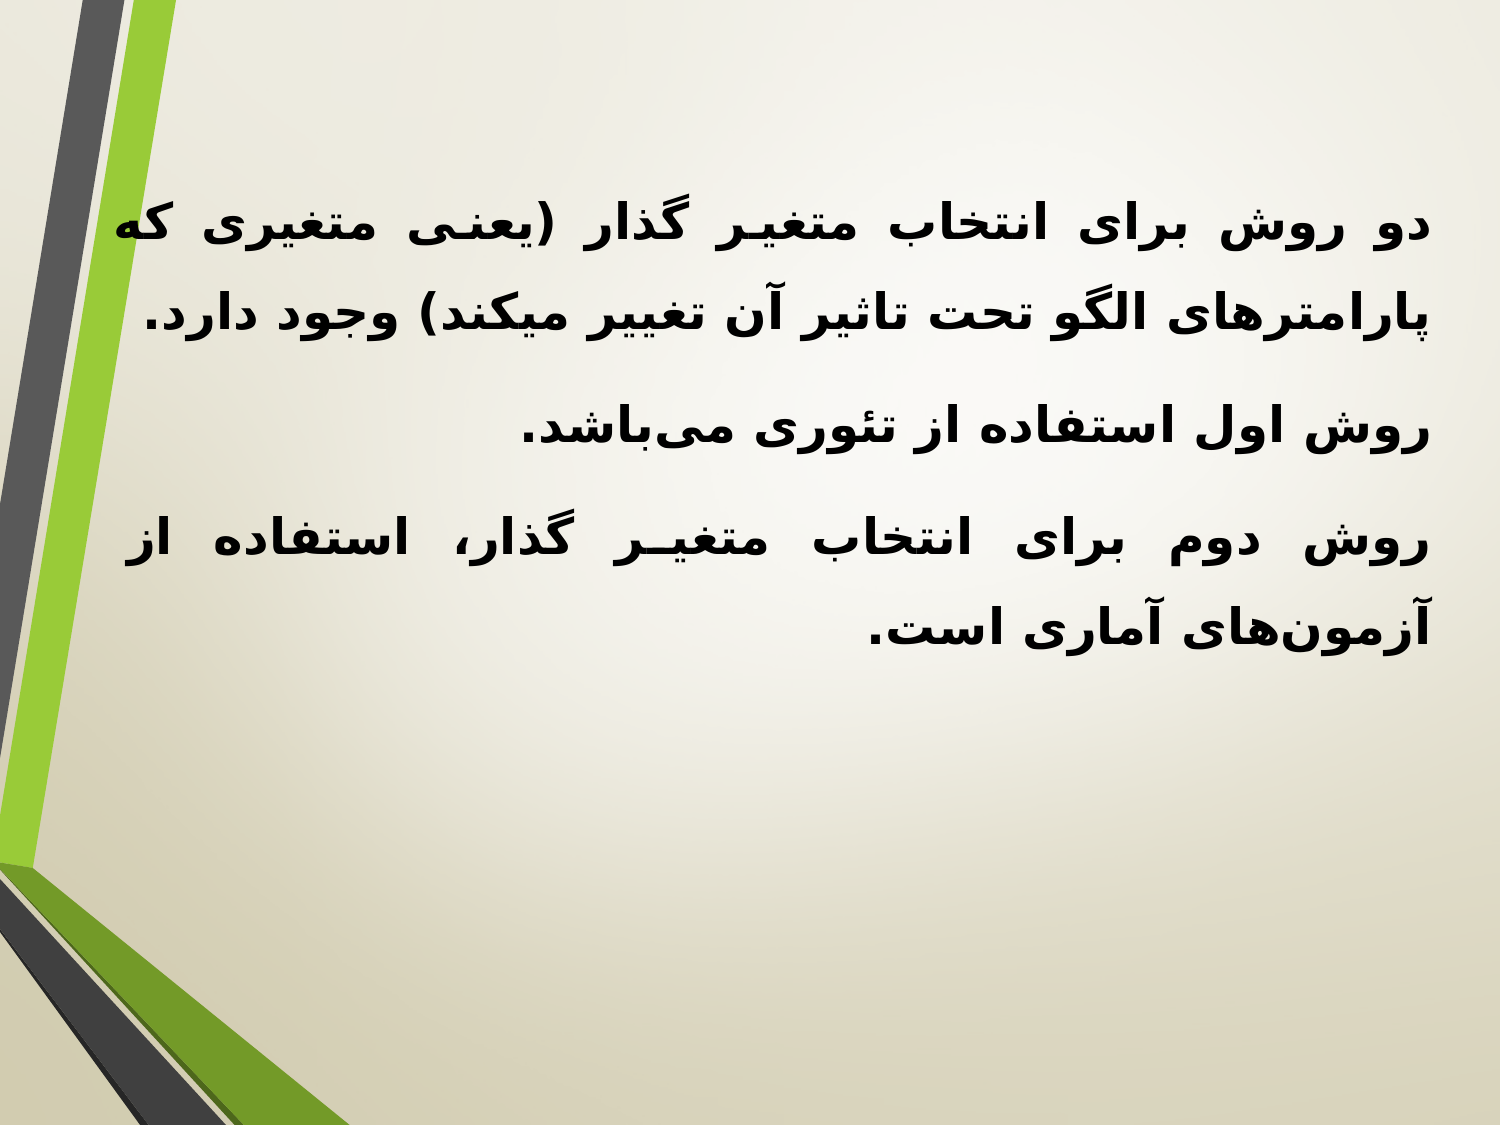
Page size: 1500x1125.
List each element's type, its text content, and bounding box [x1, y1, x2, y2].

list دو روش برای انتخاب متغیر گذار (یعنی متغیری که پارامترهای الگو تحت تاثیر آن تغییر می­کند) وجود دارد. روش اول استفاده از تئوری می‌باشد. روش دوم برای انتخاب متغیر گذار، استفاده از آزمون‌های آماری است. [88, 113, 1447, 701]
